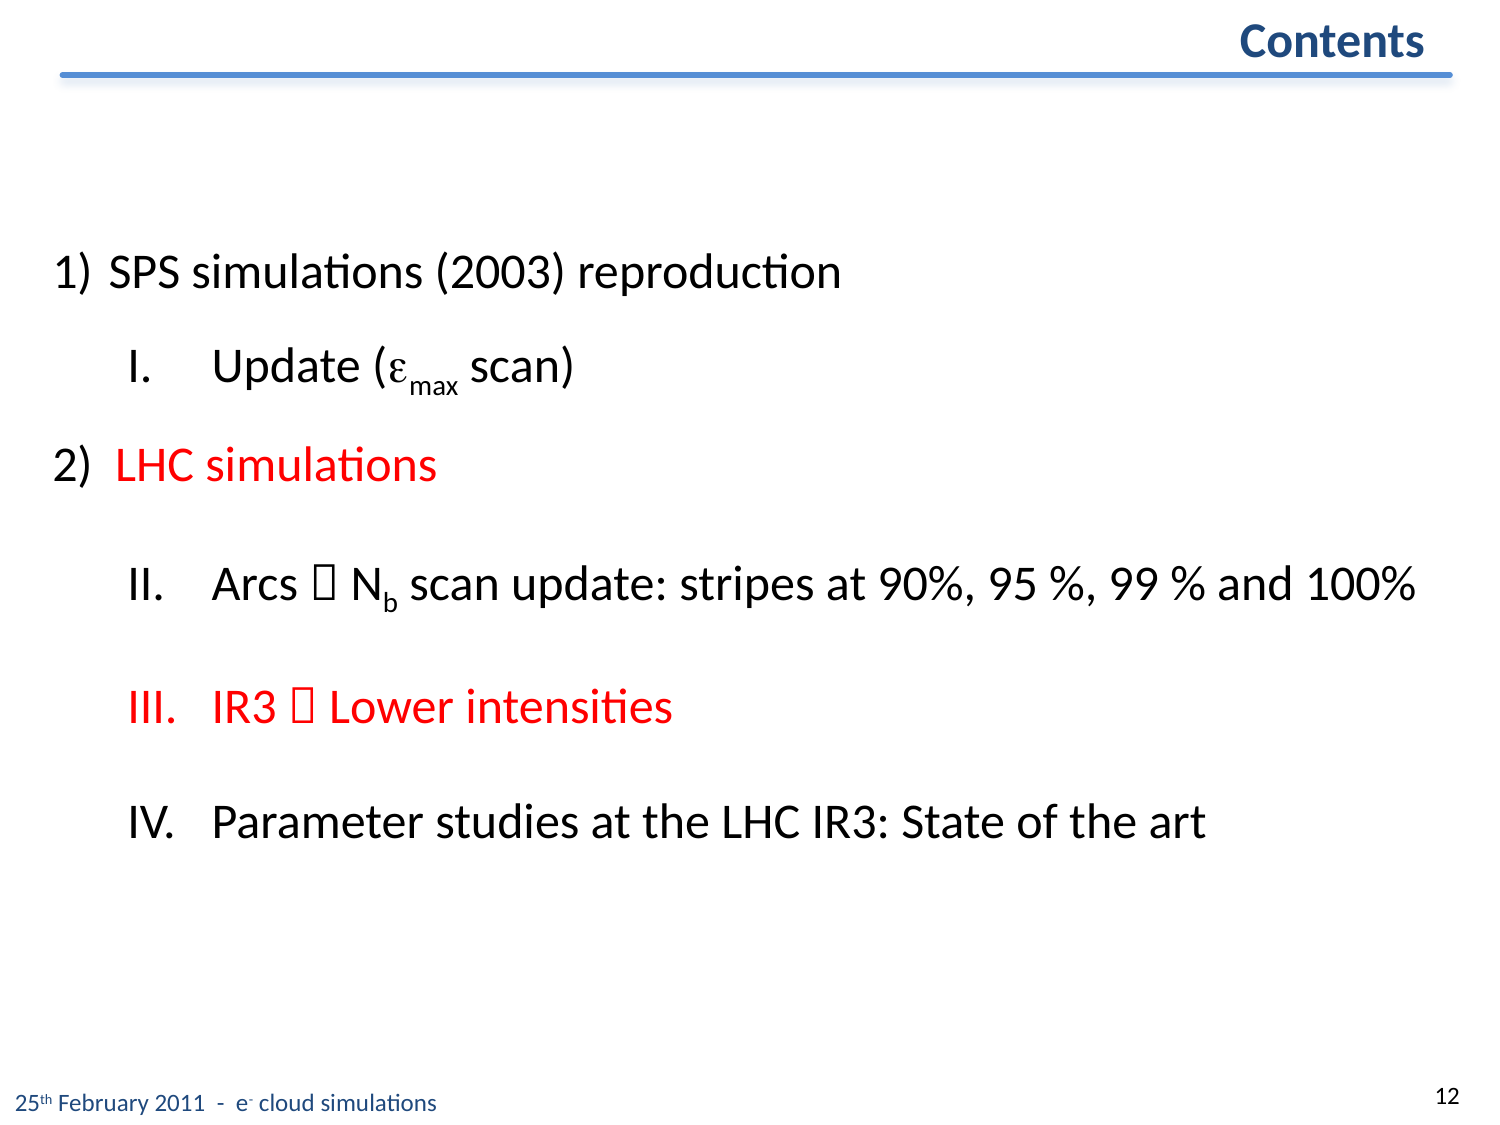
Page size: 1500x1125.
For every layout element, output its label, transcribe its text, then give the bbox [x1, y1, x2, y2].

text_box 25th February 2011 - e- cloud simulations [0, 1079, 1413, 1125]
text_box 12 [1125, 1065, 1475, 1125]
text_box SPS simulations (2003) reproduction Update (emax scan) 2) LHC simulations Arcs  Nb scan update: stripes at 90%, 95 %, 99 % and 100% IR3  Lower intensities Parameter studies at the LHC IR3: State of the art [37, 201, 1463, 856]
text_box Contents [1224, 0, 1475, 75]
